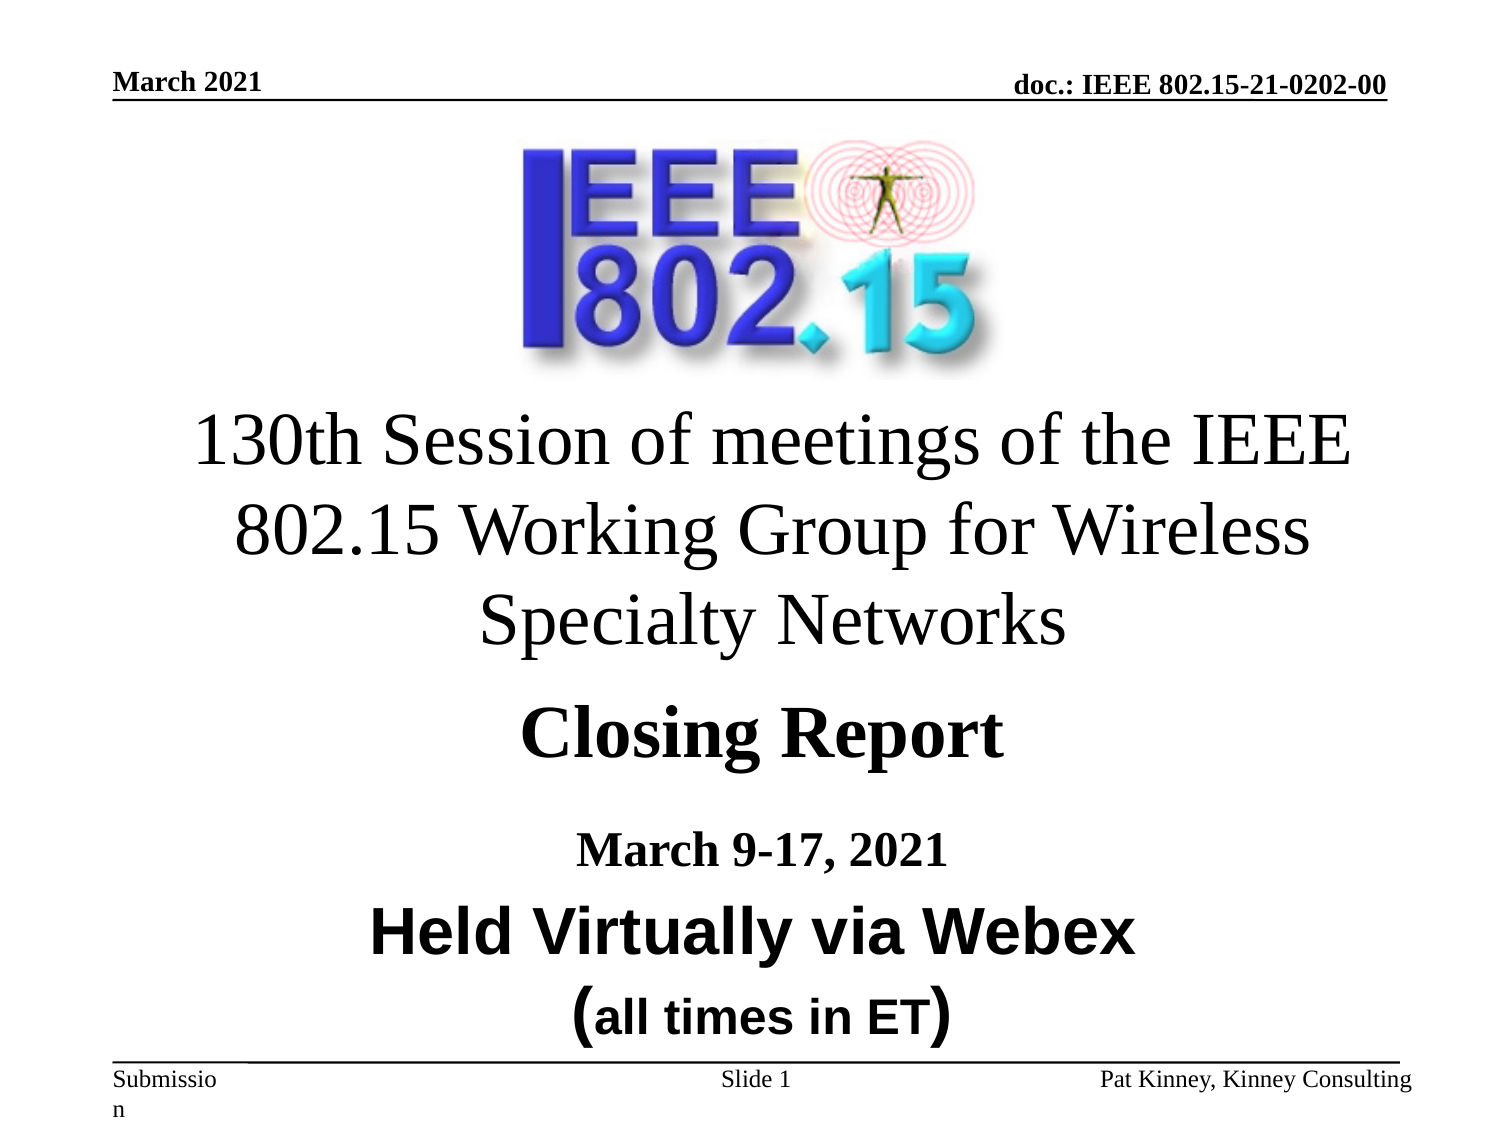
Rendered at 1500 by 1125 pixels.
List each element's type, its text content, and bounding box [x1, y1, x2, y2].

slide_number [112, 62, 375, 98]
slide_number Slide 1 [712, 1063, 800, 1093]
picture [515, 138, 1004, 380]
subtitle Closing Report March 9-17, 2021 Held Virtually via Webex (all times in ET) [150, 624, 1375, 1063]
title 130th Session of meetings of the IEEE 802.15 Working Group for Wireless Specialty Networks [135, 385, 1411, 573]
footer Pat Kinney, Kinney Consulting [900, 1062, 1413, 1093]
